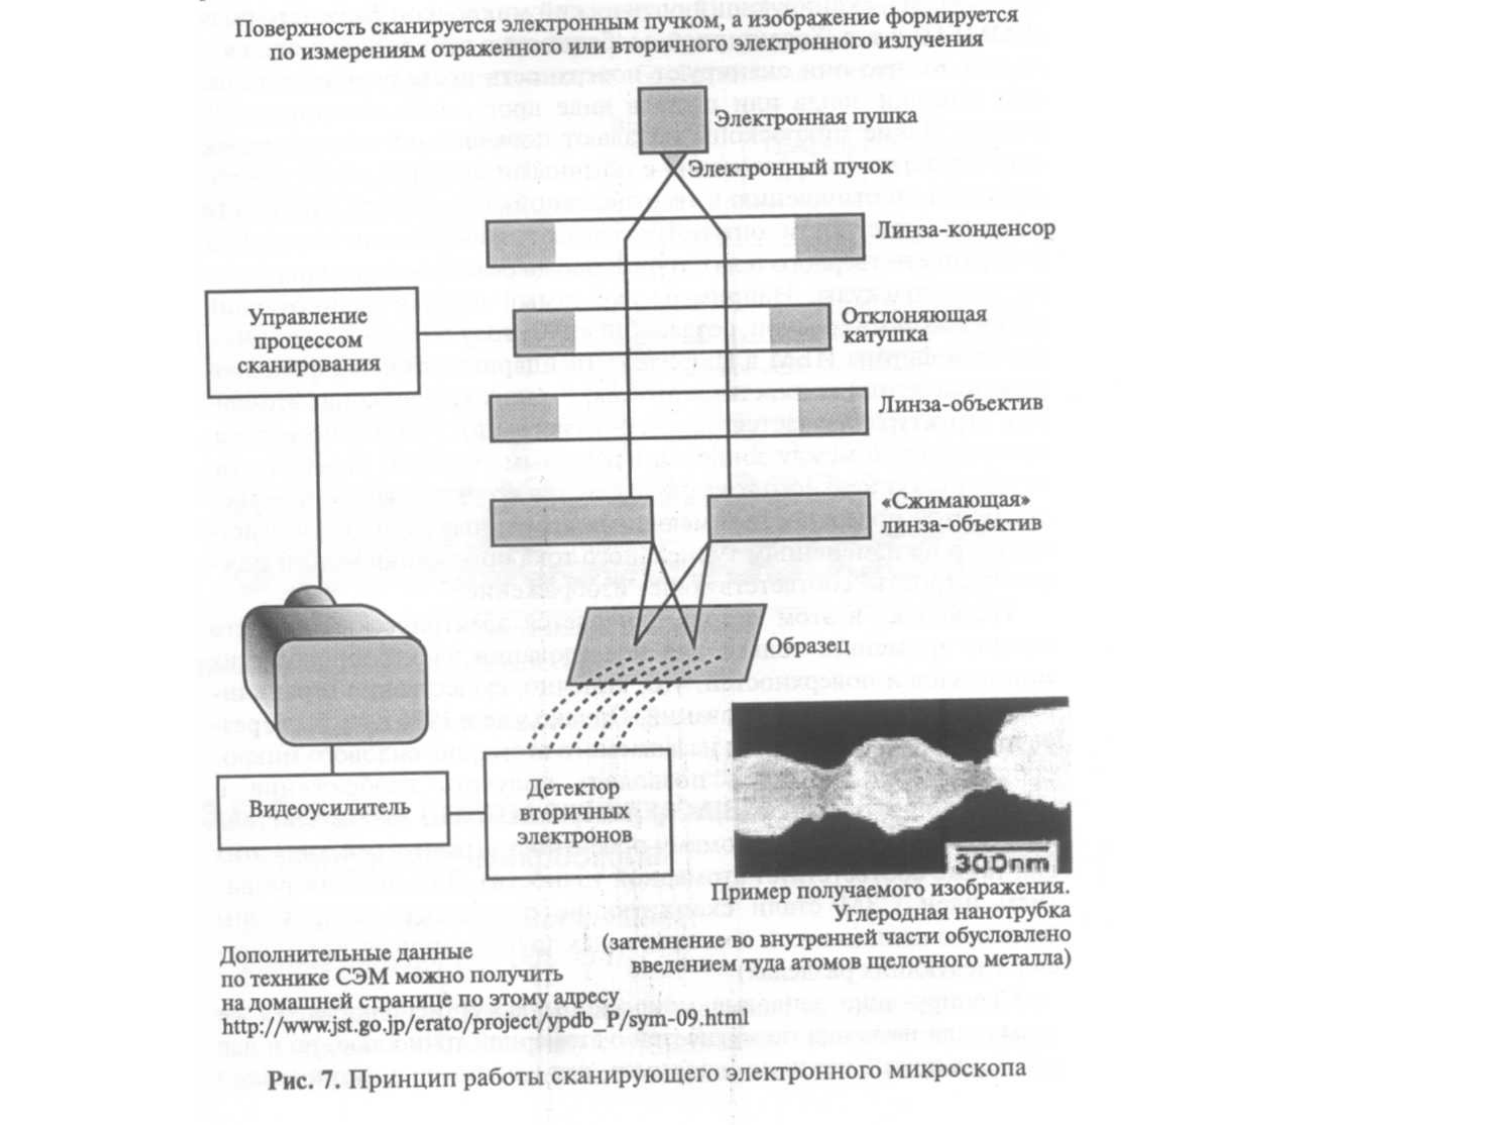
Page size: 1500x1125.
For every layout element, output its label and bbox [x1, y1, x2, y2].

picture [194, 0, 1122, 1125]
